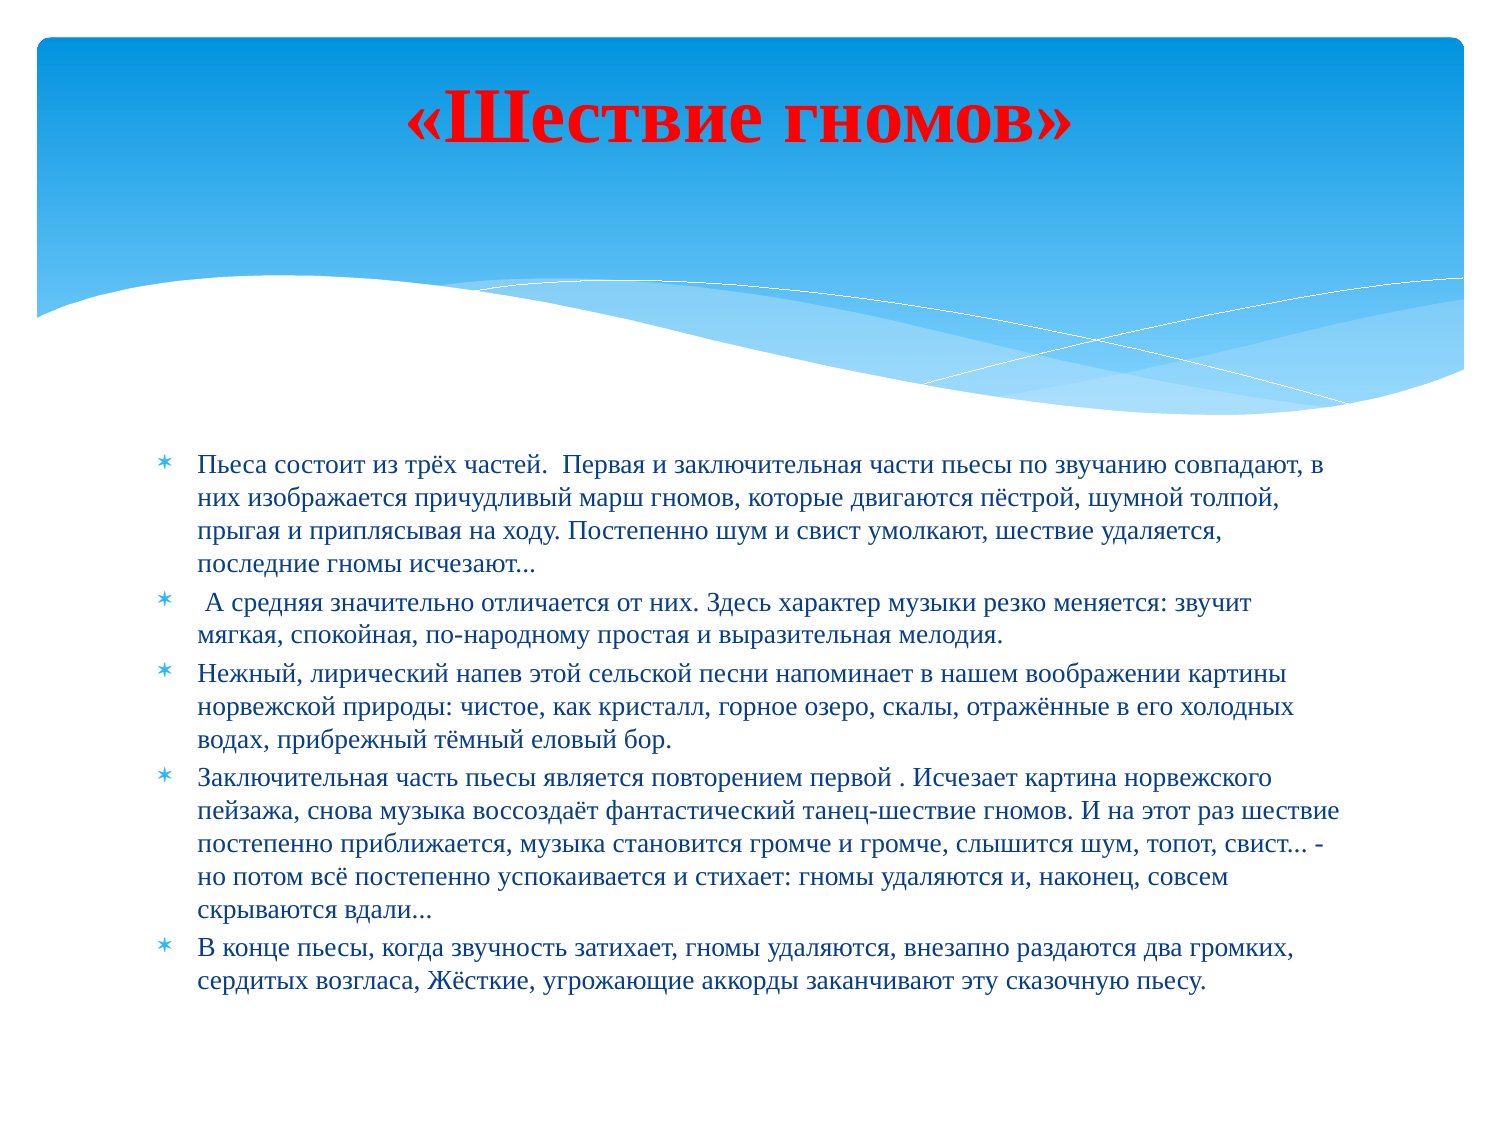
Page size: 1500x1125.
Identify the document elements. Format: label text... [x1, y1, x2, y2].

list Пьеса состоит из трёх частей. Первая и заключительная части пьесы по звучанию совпадают, в них изображается причудливый марш гномов, которые двигаются пёстрой, шумной толпой, прыгая и приплясывая на ходу. Постепенно шум и свист умолкают, шествие удаляется, последние гномы исчезают... А средняя значительно отличается от них. Здесь характер музыки резко меняется: звучит мягкая, спокойная, по-народному простая и выразительная мелодия. Нежный, лирический напев этой сельской песни напоминает в нашем воображении картины норвежской природы: чистое, как кристалл, горное озеро, скалы, отражённые в его холодных водах, прибрежный тёмный еловый бор. Заключительная часть пьесы является повторением первой . Исчезает картина норвежского пейзажа, снова музыка воссоздаёт фантастический танец-шествие гномов. И на этот раз шествие постепенно приближается, музыка становится громче и громче, слышится шум, топот, свист... - но потом всё постепенно успокаивается и стихает: гномы удаляются и, наконец, совсем скрываются вдали... В конце пьесы, когда звучность затихает, гномы удаляются, внезапно раздаются два громких, сердитых возгласа, Жёсткие, угрожающие аккорды заканчивают эту сказочную пьесу. [143, 438, 1359, 1005]
title «Шествие гномов» [75, 55, 1425, 261]
